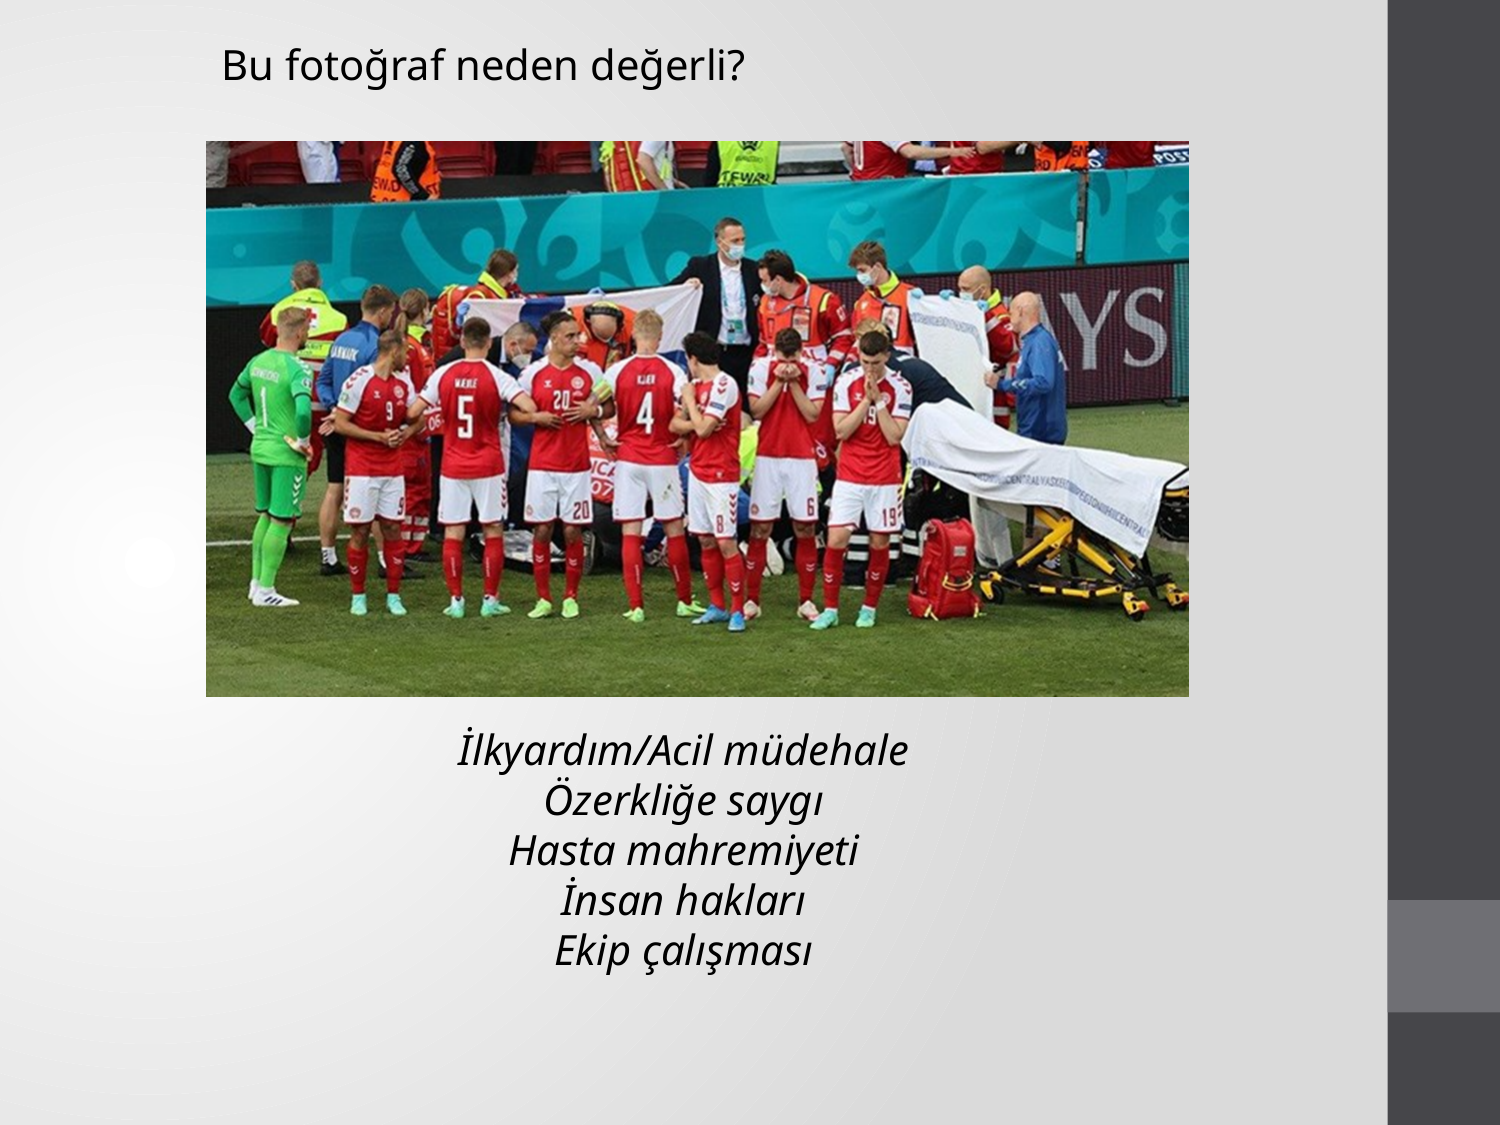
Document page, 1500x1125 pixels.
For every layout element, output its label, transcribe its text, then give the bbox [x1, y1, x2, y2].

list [206, 140, 1190, 697]
text_box Bu fotoğraf neden değerli? [206, 30, 1247, 96]
text_box İlkyardım/Acil müdehale Özerkliğe saygı Hasta mahremiyeti İnsan hakları Ekip çalışması [206, 716, 1162, 981]
